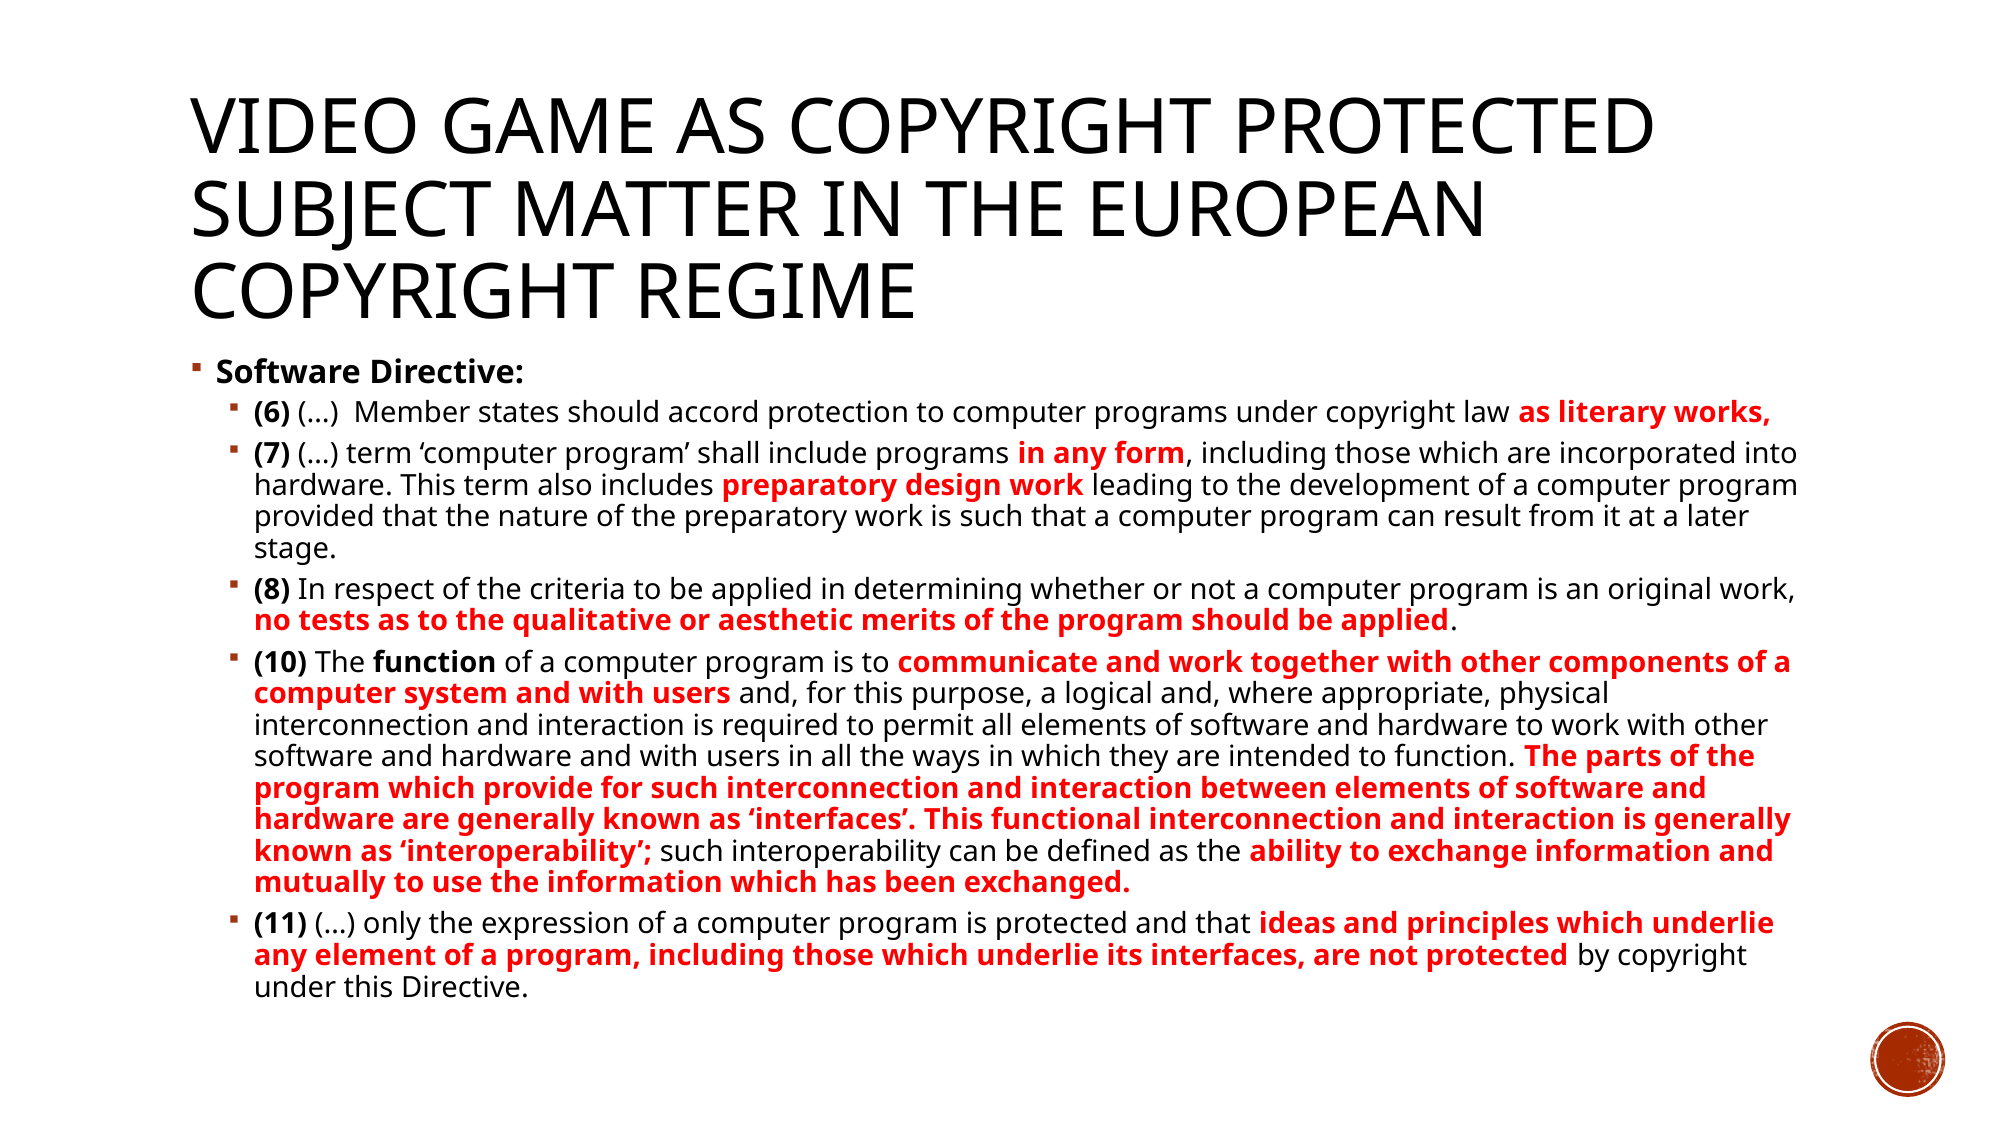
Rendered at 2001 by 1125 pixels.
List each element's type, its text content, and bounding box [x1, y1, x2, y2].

list Software Directive: (6) (…) Member states should accord protection to computer programs under copyright law as literary works, (7) (…) term ‘computer program’ shall include programs in any form, including those which are incorporated into hardware. This term also includes preparatory design work leading to the development of a computer program provided that the nature of the preparatory work is such that a computer program can result from it at a later stage. (8) In respect of the criteria to be applied in determining whether or not a computer program is an original work, no tests as to the qualitative or aesthetic merits of the program should be applied. (10) The function of a computer program is to communicate and work together with other components of a computer system and with users and, for this purpose, a logical and, where appropriate, physical interconnection and interaction is required to permit all elements of software and hardware to work with other software and hardware and with users in all the ways in which they are intended to function. The parts of the program which provide for such interconnection and interaction between elements of software and hardware are generally known as ‘interfaces’. This functional interconnection and interaction is generally known as ‘interoperability’; such interoperability can be defined as the ability to exchange information and mutually to use the information which has been exchanged. (11) (…) only the expression of a computer program is protected and that ideas and principles which underlie any element of a program, including those which underlie its interfaces, are not protected by copyright under this Directive. [175, 348, 1826, 1013]
title Video game as copyright protected subject matter in the European copyright regime [175, 79, 1826, 344]
